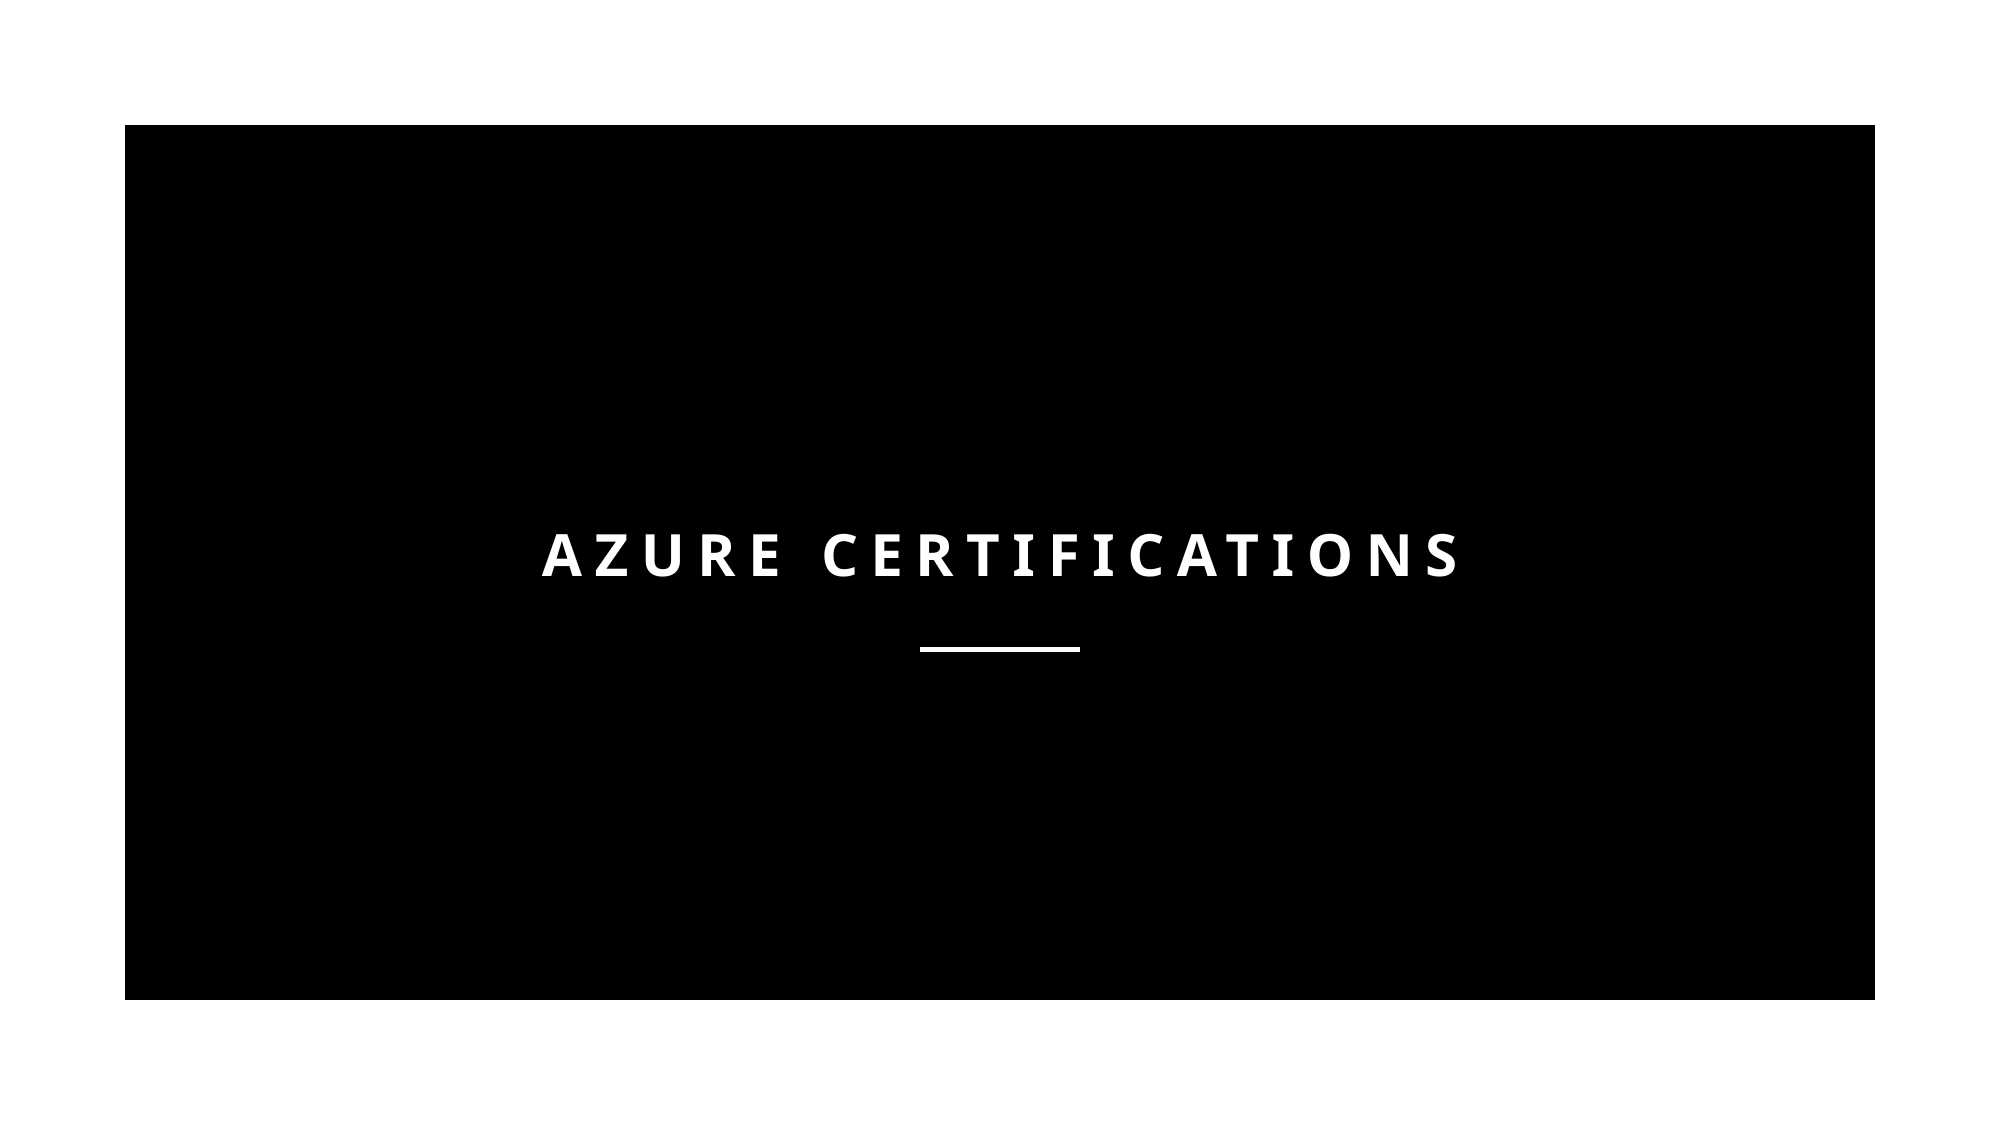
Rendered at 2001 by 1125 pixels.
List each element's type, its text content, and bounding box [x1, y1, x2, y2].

title Azure certifications [375, 286, 1625, 596]
text_box [0, 0, 2000, 1125]
text_box [124, 124, 1876, 1001]
